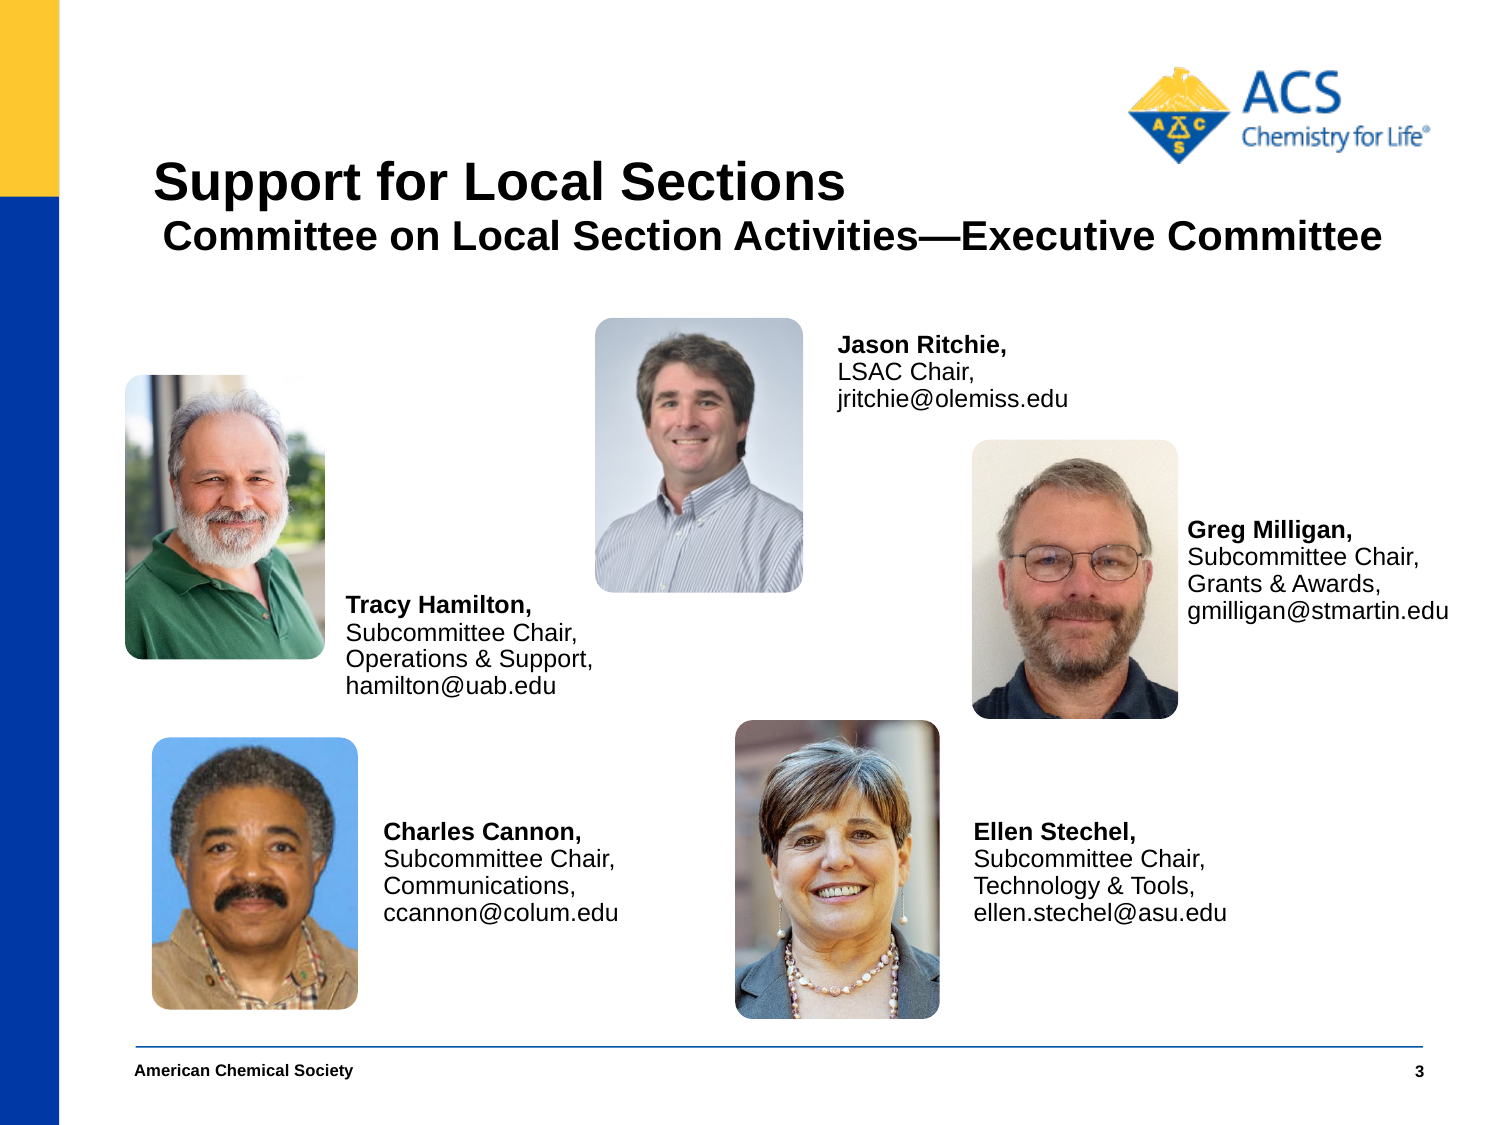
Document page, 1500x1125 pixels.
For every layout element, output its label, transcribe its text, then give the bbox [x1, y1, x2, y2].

picture [151, 737, 359, 1010]
text_box Ellen Stechel, Subcommittee Chair, Technology & Tools, ellen.stechel@asu.edu [973, 818, 1271, 927]
text_box Jason Ritchie, LSAC Chair, jritchie@olemiss.edu [837, 331, 1075, 413]
text_box Tracy Hamilton, Subcommittee Chair, Operations & Support, hamilton@uab.edu [345, 592, 688, 701]
picture [1128, 66, 1432, 164]
slide_number 3 [1133, 1060, 1425, 1108]
text_box Committee on Local Section Activities—Executive Committee [162, 214, 1425, 260]
picture [594, 317, 804, 593]
footer American Chemical Society [134, 1060, 610, 1106]
text_box Charles Cannon, Subcommittee Chair, Communications, ccannon@colum.edu [383, 818, 729, 927]
picture [734, 719, 940, 1020]
picture [971, 439, 1179, 720]
picture [124, 374, 326, 660]
text_box Greg Milligan, Subcommittee Chair, Grants & Awards, gmilligan@stmartin.edu [1187, 517, 1475, 625]
text_box Support for Local Sections [153, 57, 1075, 213]
